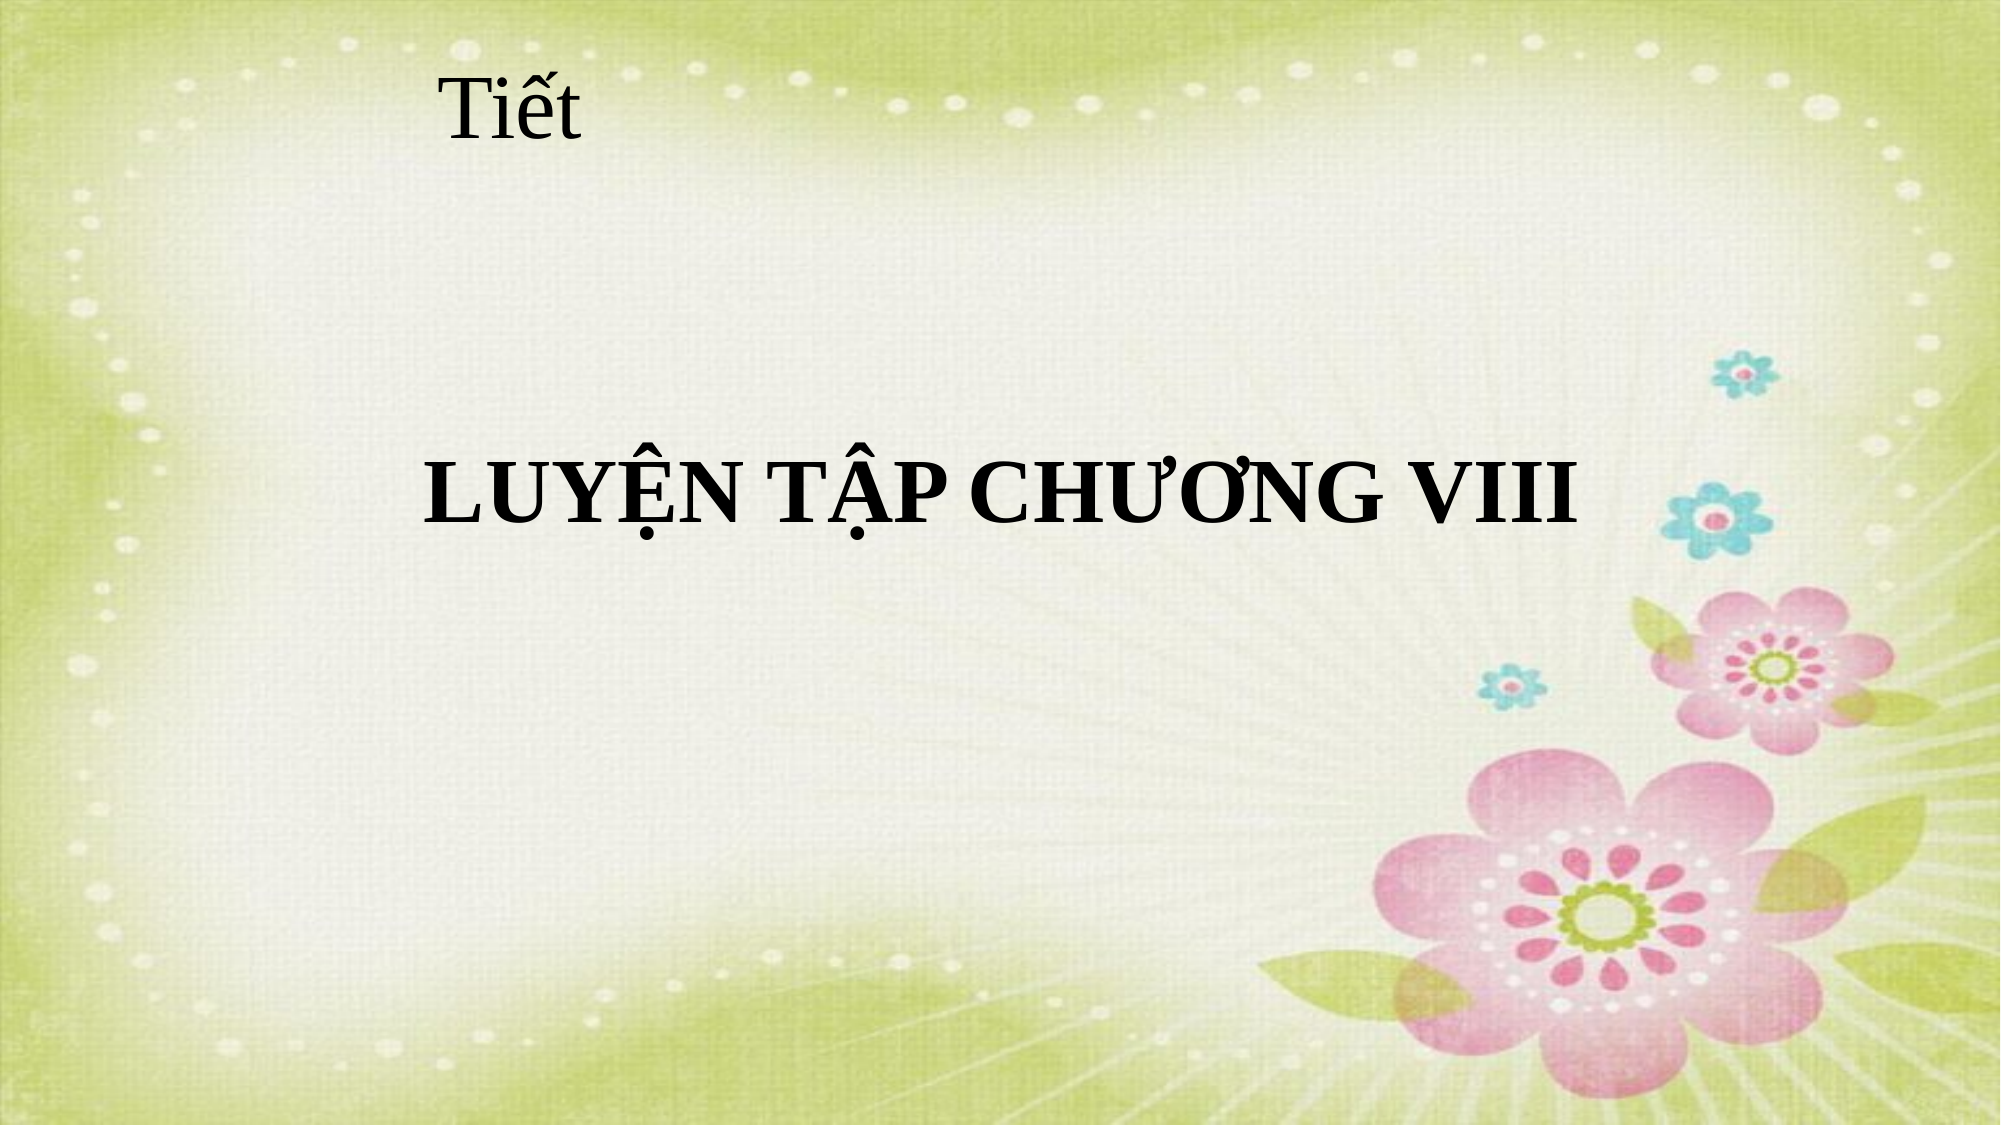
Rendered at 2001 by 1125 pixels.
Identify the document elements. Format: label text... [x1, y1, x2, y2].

list LUYỆN TẬP CHƯƠNG VIII [140, 435, 1866, 1125]
picture [0, 0, 2001, 1125]
title Tiết [422, 0, 2000, 218]
